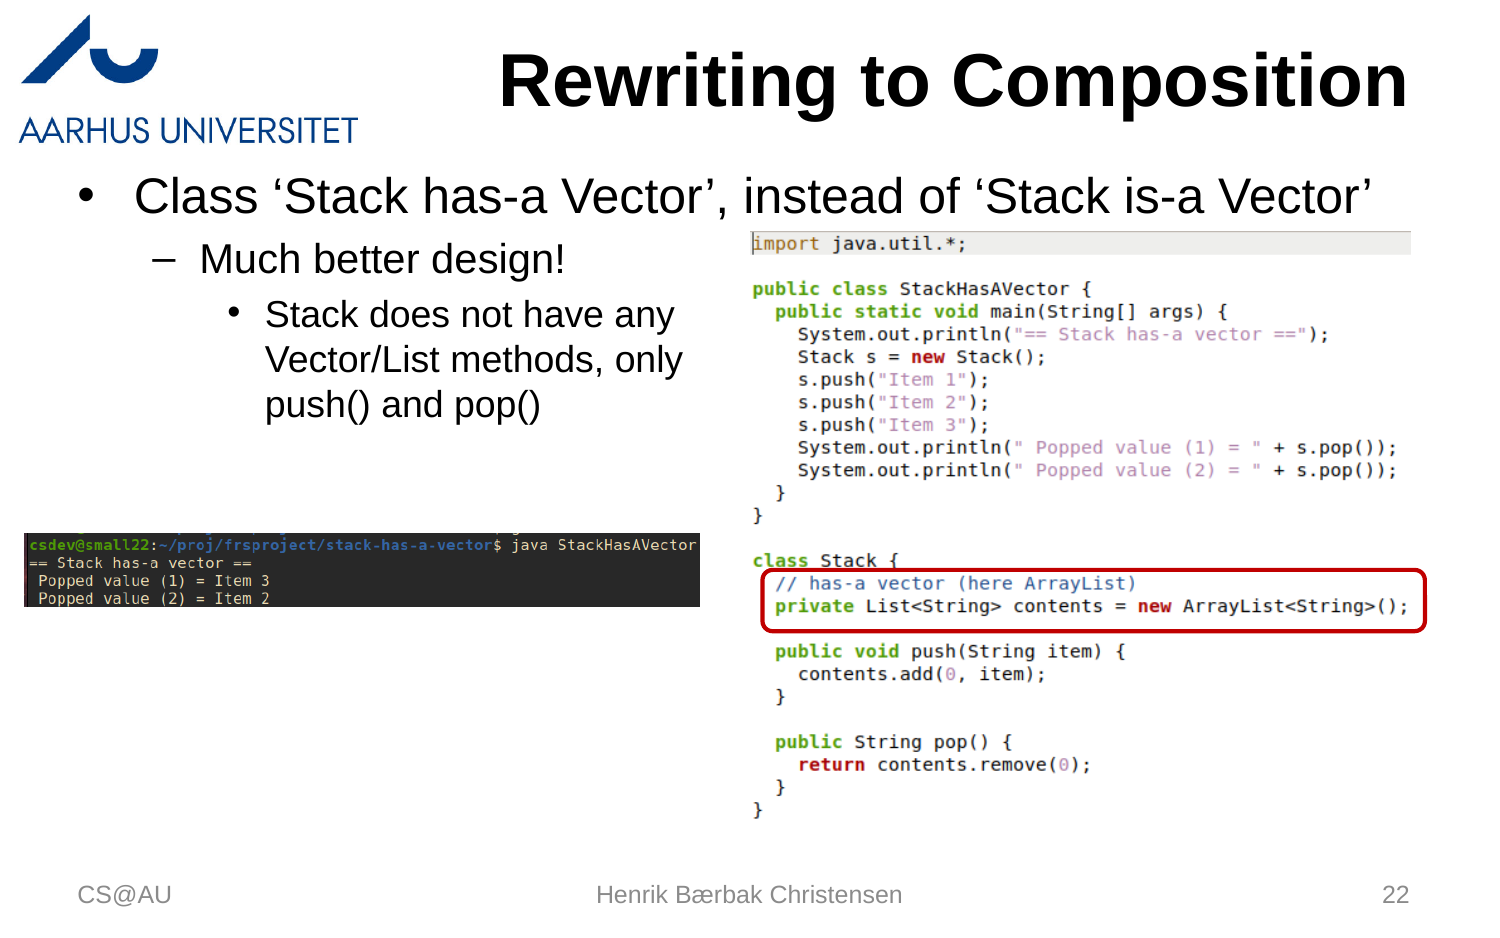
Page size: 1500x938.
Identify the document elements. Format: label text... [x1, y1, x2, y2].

slide_number CS@AU [62, 868, 413, 919]
slide_number 22 [1074, 868, 1425, 919]
text_box [1415, 567, 1428, 634]
picture [14, 9, 358, 146]
list Class ‘Stack has-a Vector’, instead of ‘Stack is-a Vector’ Much better design! Stack does not have any Vector/List methods, only push() and pop() [62, 156, 1425, 865]
picture [749, 230, 1411, 826]
title Rewriting to Composition [75, 27, 1425, 125]
picture [24, 533, 701, 608]
footer Henrik Bærbak Christensen [512, 868, 988, 919]
